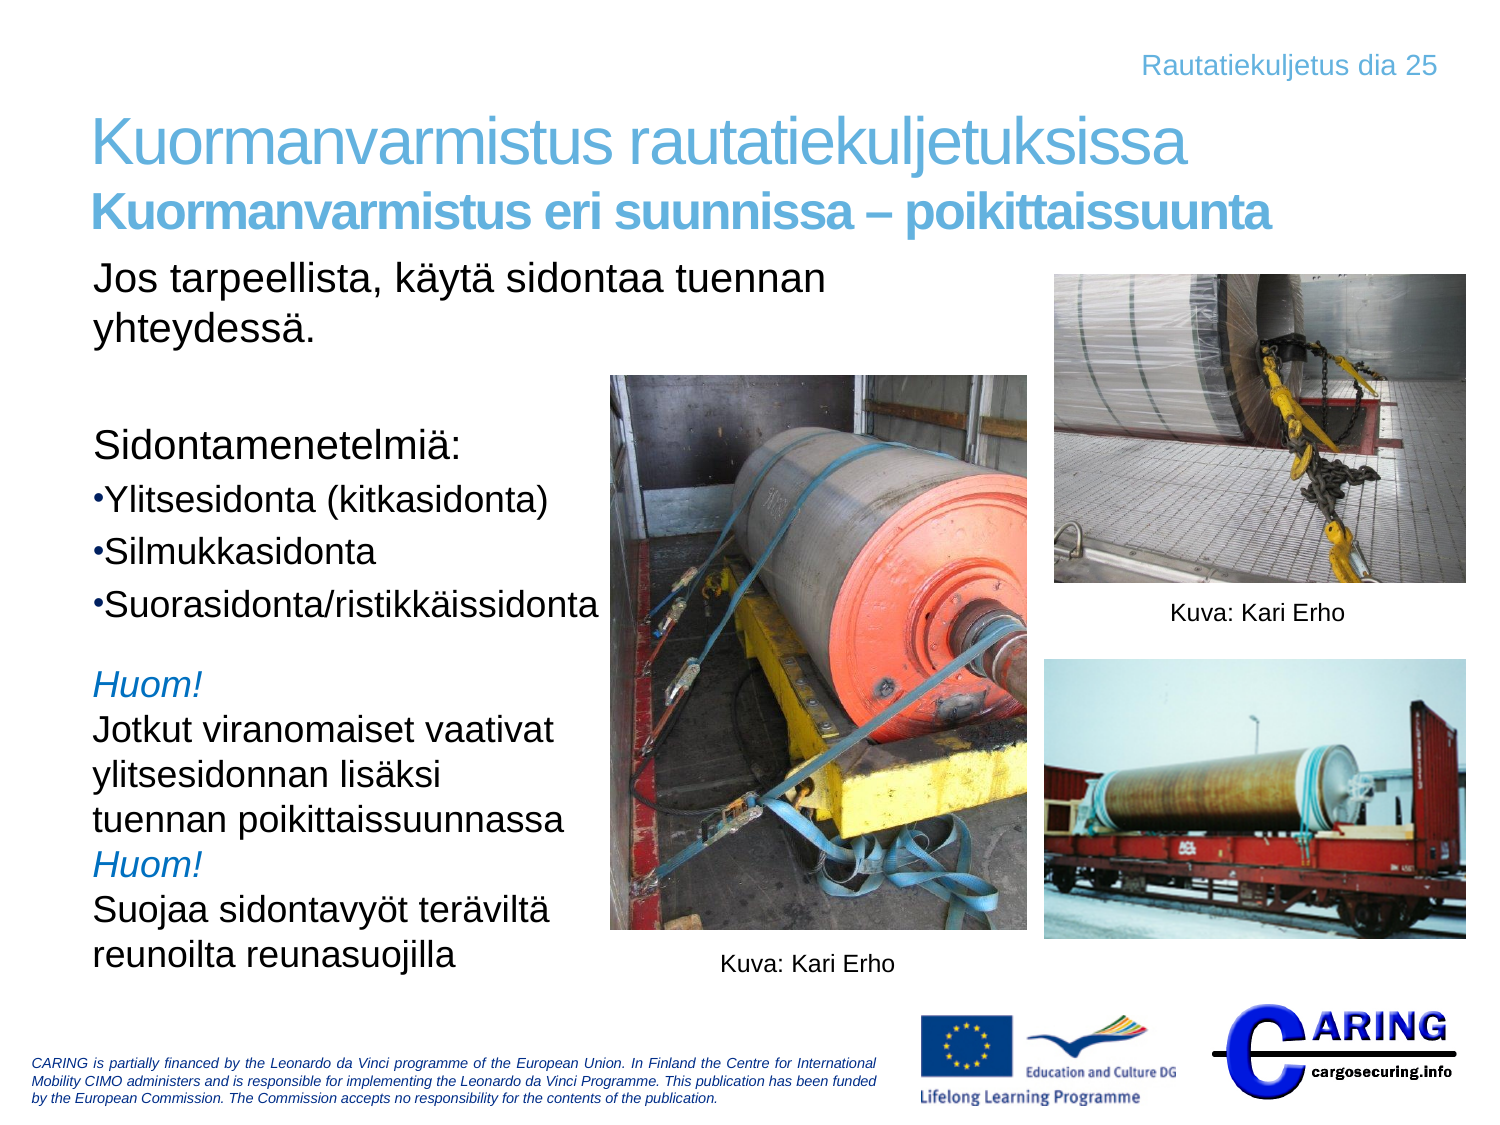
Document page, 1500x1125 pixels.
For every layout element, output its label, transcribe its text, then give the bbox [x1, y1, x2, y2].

list Jos tarpeellista, käytä sidontaa tuennan yhteydessä. Sidontamenetelmiä: Ylitsesidonta (kitkasidonta) Silmukkasidonta Suorasidonta/ristikkäissidonta [77, 250, 866, 698]
title Kuormanvarmistus rautatiekuljetuksissa Kuormanvarmistus eri suunnissa – poikittaissuunta [75, 87, 1425, 250]
text_box Huom! Jotkut viranomaiset vaativat ylitsesidonnan lisäksi tuennan poikittaissuunnassa Huom! Suojaa sidontavyöt teräviltä reunoilta reunasuojilla [77, 652, 591, 982]
text_box Kuva: Kari Erho [1125, 591, 1391, 634]
text_box Kuva: Kari Erho [675, 940, 941, 985]
text_box Rautatiekuljetus dia 25 [1108, 38, 1472, 124]
picture [1044, 658, 1466, 940]
picture [610, 374, 1027, 930]
picture [1054, 274, 1466, 584]
picture [921, 1015, 1176, 1106]
picture [1210, 990, 1459, 1114]
